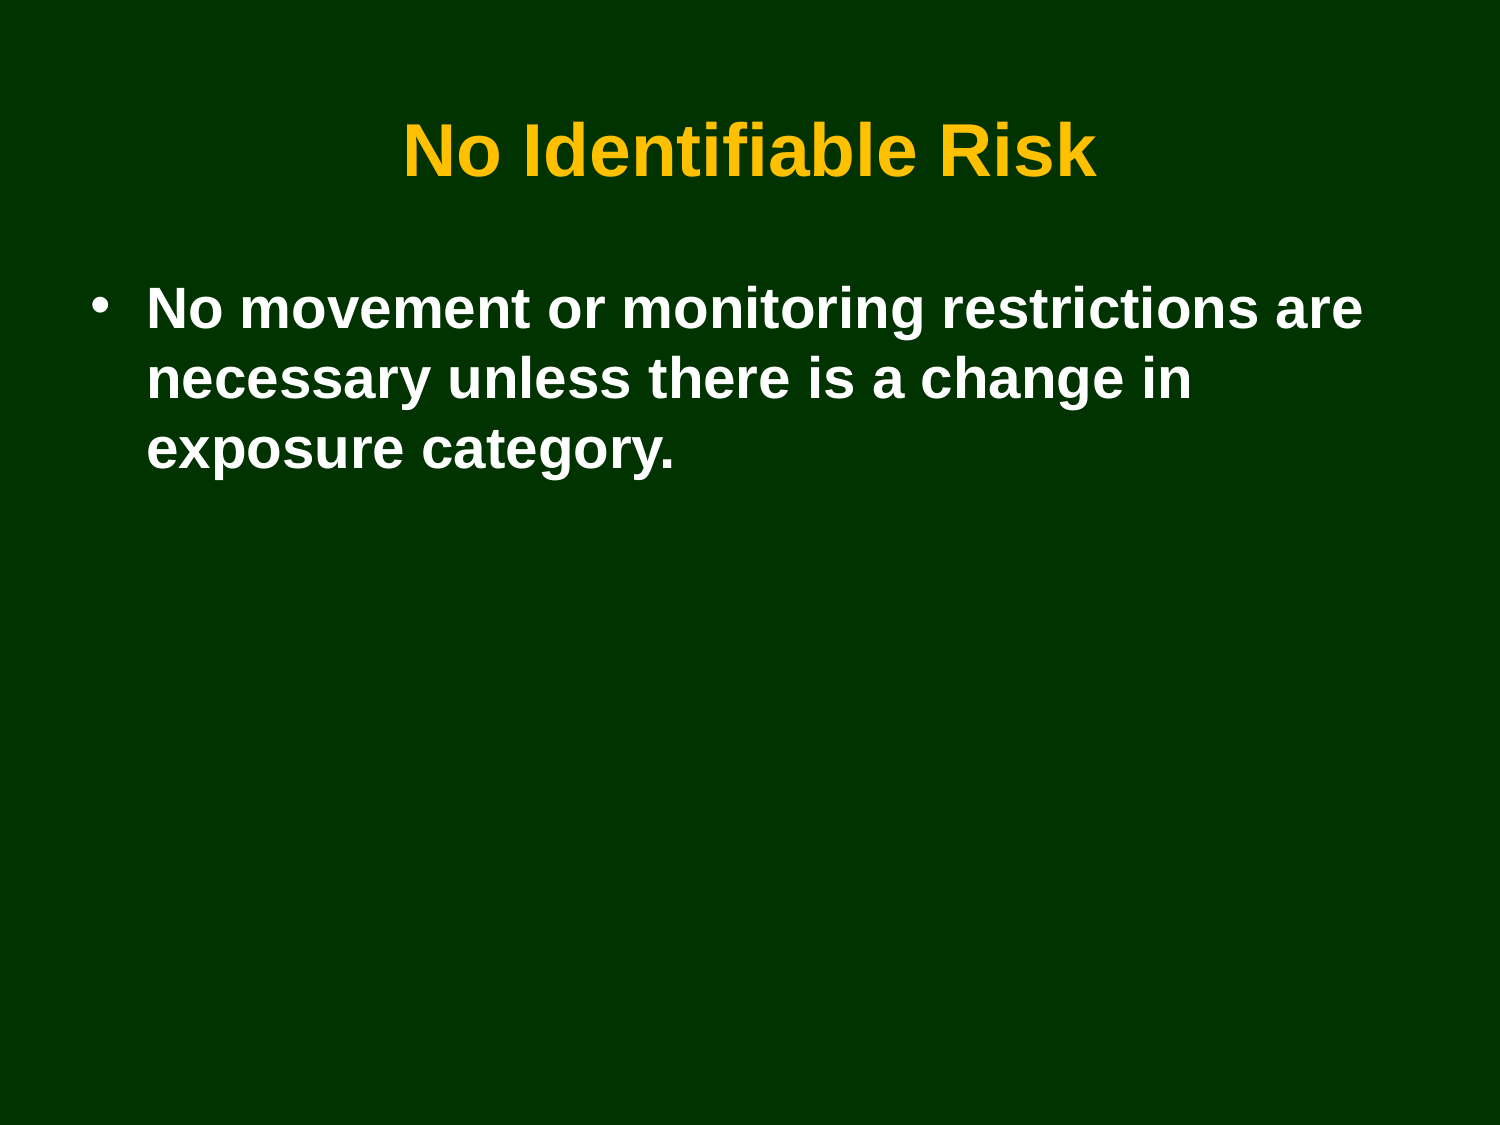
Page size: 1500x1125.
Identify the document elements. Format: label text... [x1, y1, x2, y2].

list No movement or monitoring restrictions are necessary unless there is a change in exposure category. [75, 262, 1425, 1005]
title No Identifiable Risk [75, 37, 1425, 225]
